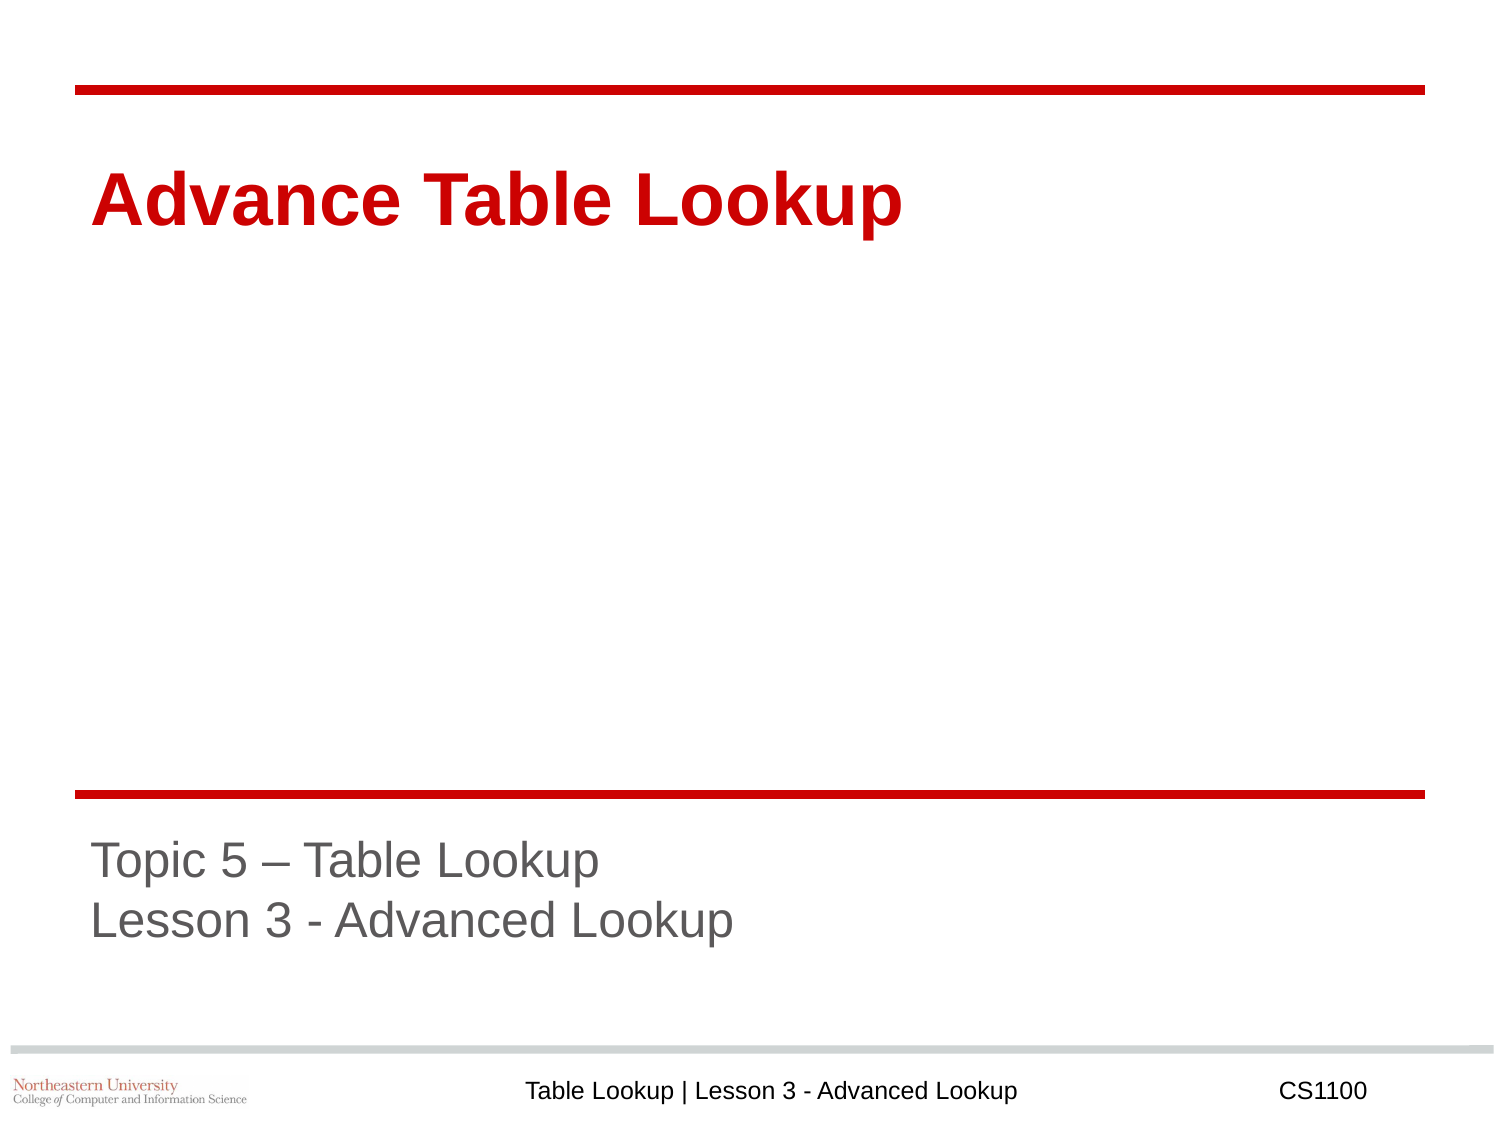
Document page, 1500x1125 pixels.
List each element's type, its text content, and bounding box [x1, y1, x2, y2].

subtitle Topic 5 – Table Lookup Lesson 3 - Advanced Lookup [75, 812, 1425, 1012]
picture [10, 1075, 249, 1109]
title Advance Table Lookup [75, 135, 1425, 795]
